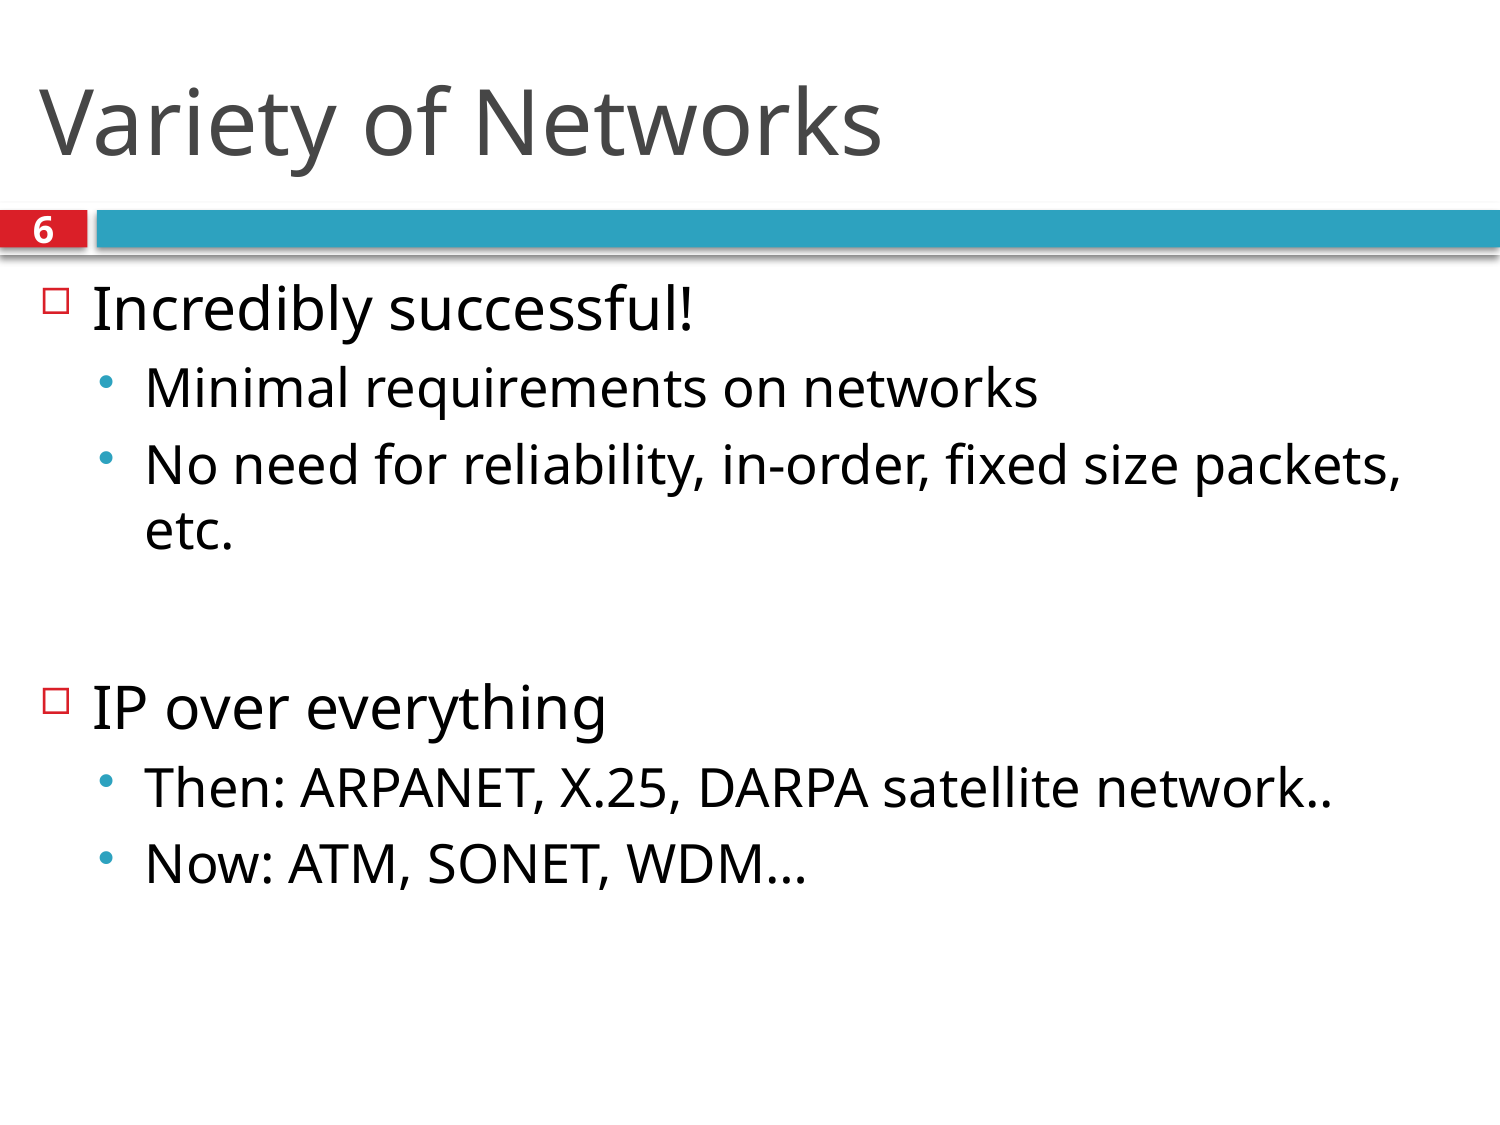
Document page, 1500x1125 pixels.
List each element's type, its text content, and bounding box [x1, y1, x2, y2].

title Variety of Networks [24, 37, 1475, 200]
list Incredibly successful! Minimal requirements on networks No need for reliability, in-order, fixed size packets, etc. IP over everything Then: ARPANET, X.25, DARPA satellite network.. Now: ATM, SONET, WDM… [24, 262, 1475, 1100]
slide_number 6 [0, 206, 88, 257]
